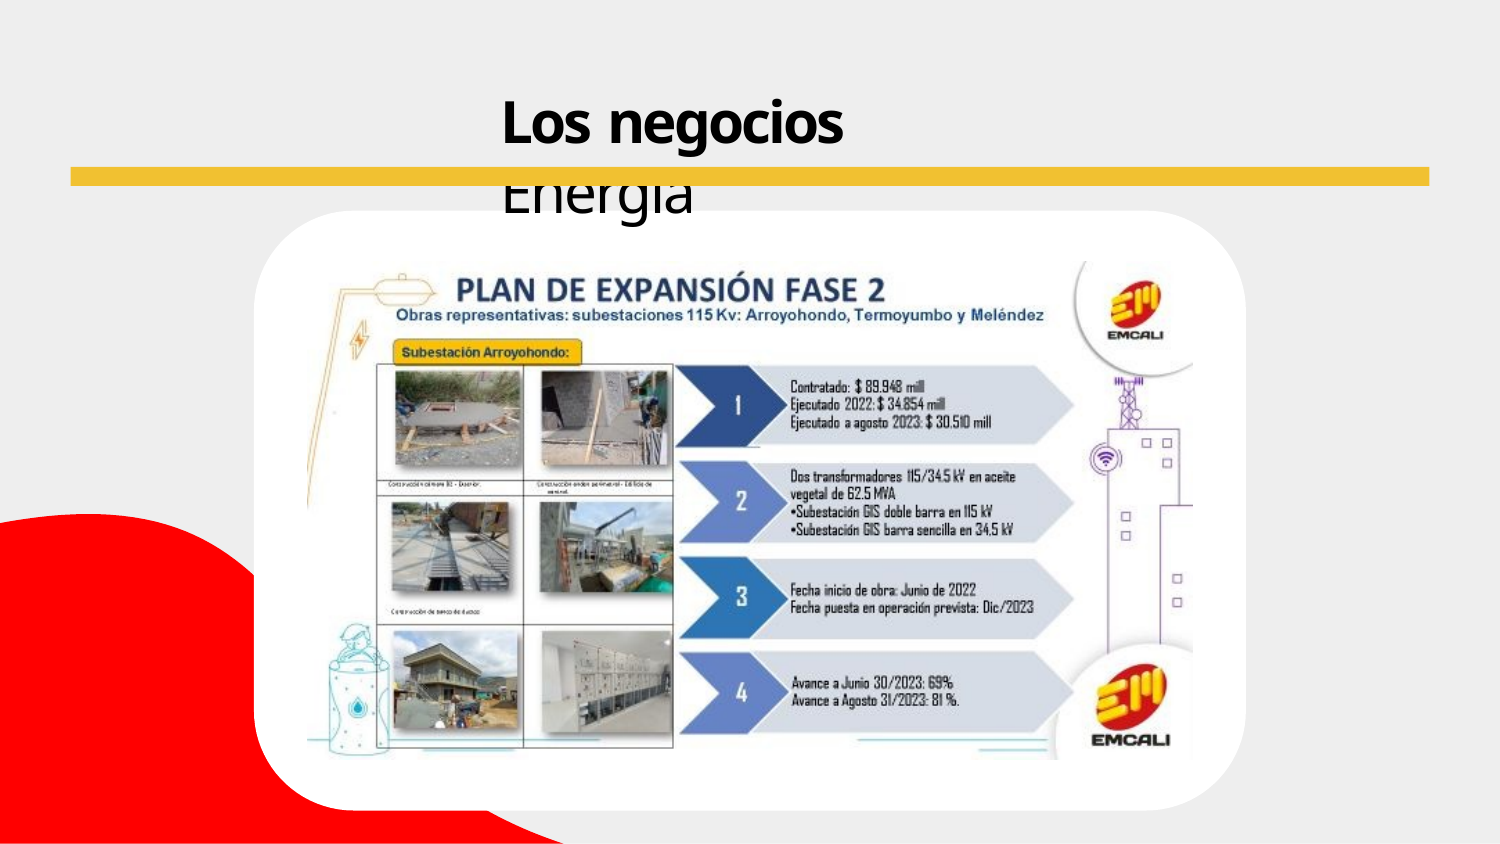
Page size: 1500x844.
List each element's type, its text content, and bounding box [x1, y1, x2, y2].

title Los negocios Energía [498, 186, 1002, 209]
text_box [70, 166, 1430, 186]
title Los negocios Energía [498, 82, 1002, 166]
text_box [0, 210, 1247, 844]
